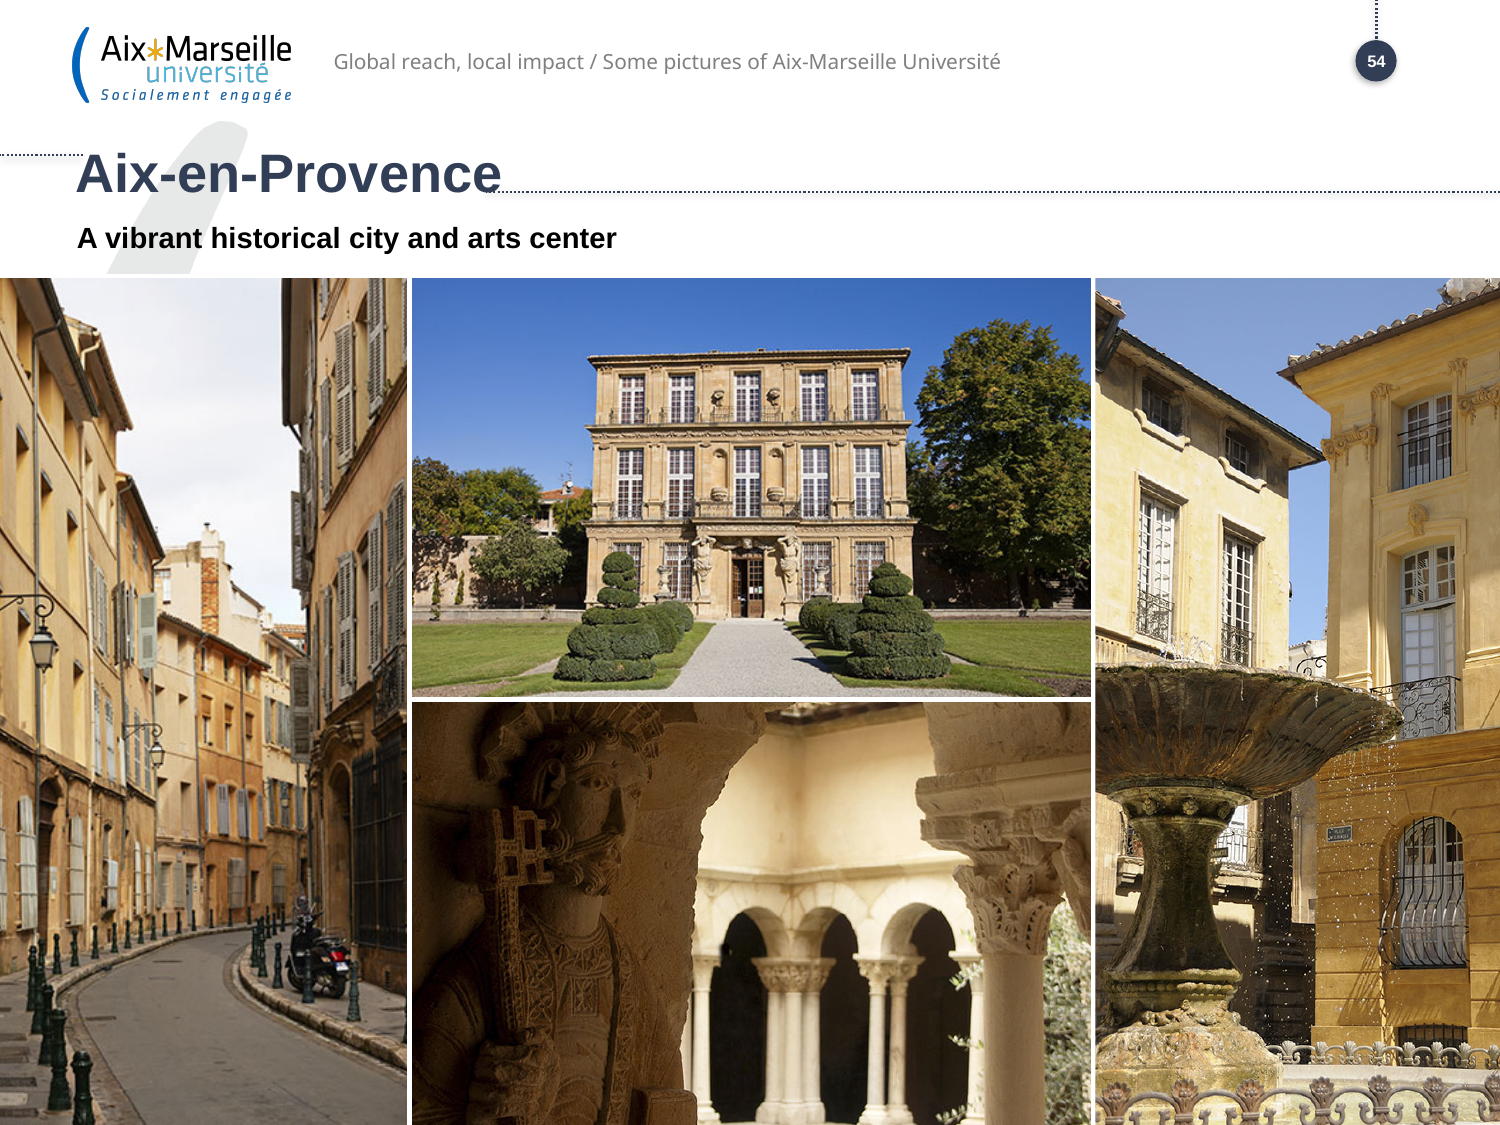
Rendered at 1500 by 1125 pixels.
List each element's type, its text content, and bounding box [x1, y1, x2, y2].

title Aix-en-Provence [75, 138, 1425, 244]
text_box A vibrant historical city and arts center [76, 218, 618, 254]
picture [72, 27, 291, 103]
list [408, 277, 1093, 700]
slide_number 54 [1339, 49, 1414, 73]
footer Global reach, local impact / Some pictures of Aix-Marseille Université [318, 28, 1312, 94]
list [0, 277, 408, 1125]
picture [408, 277, 1500, 1125]
